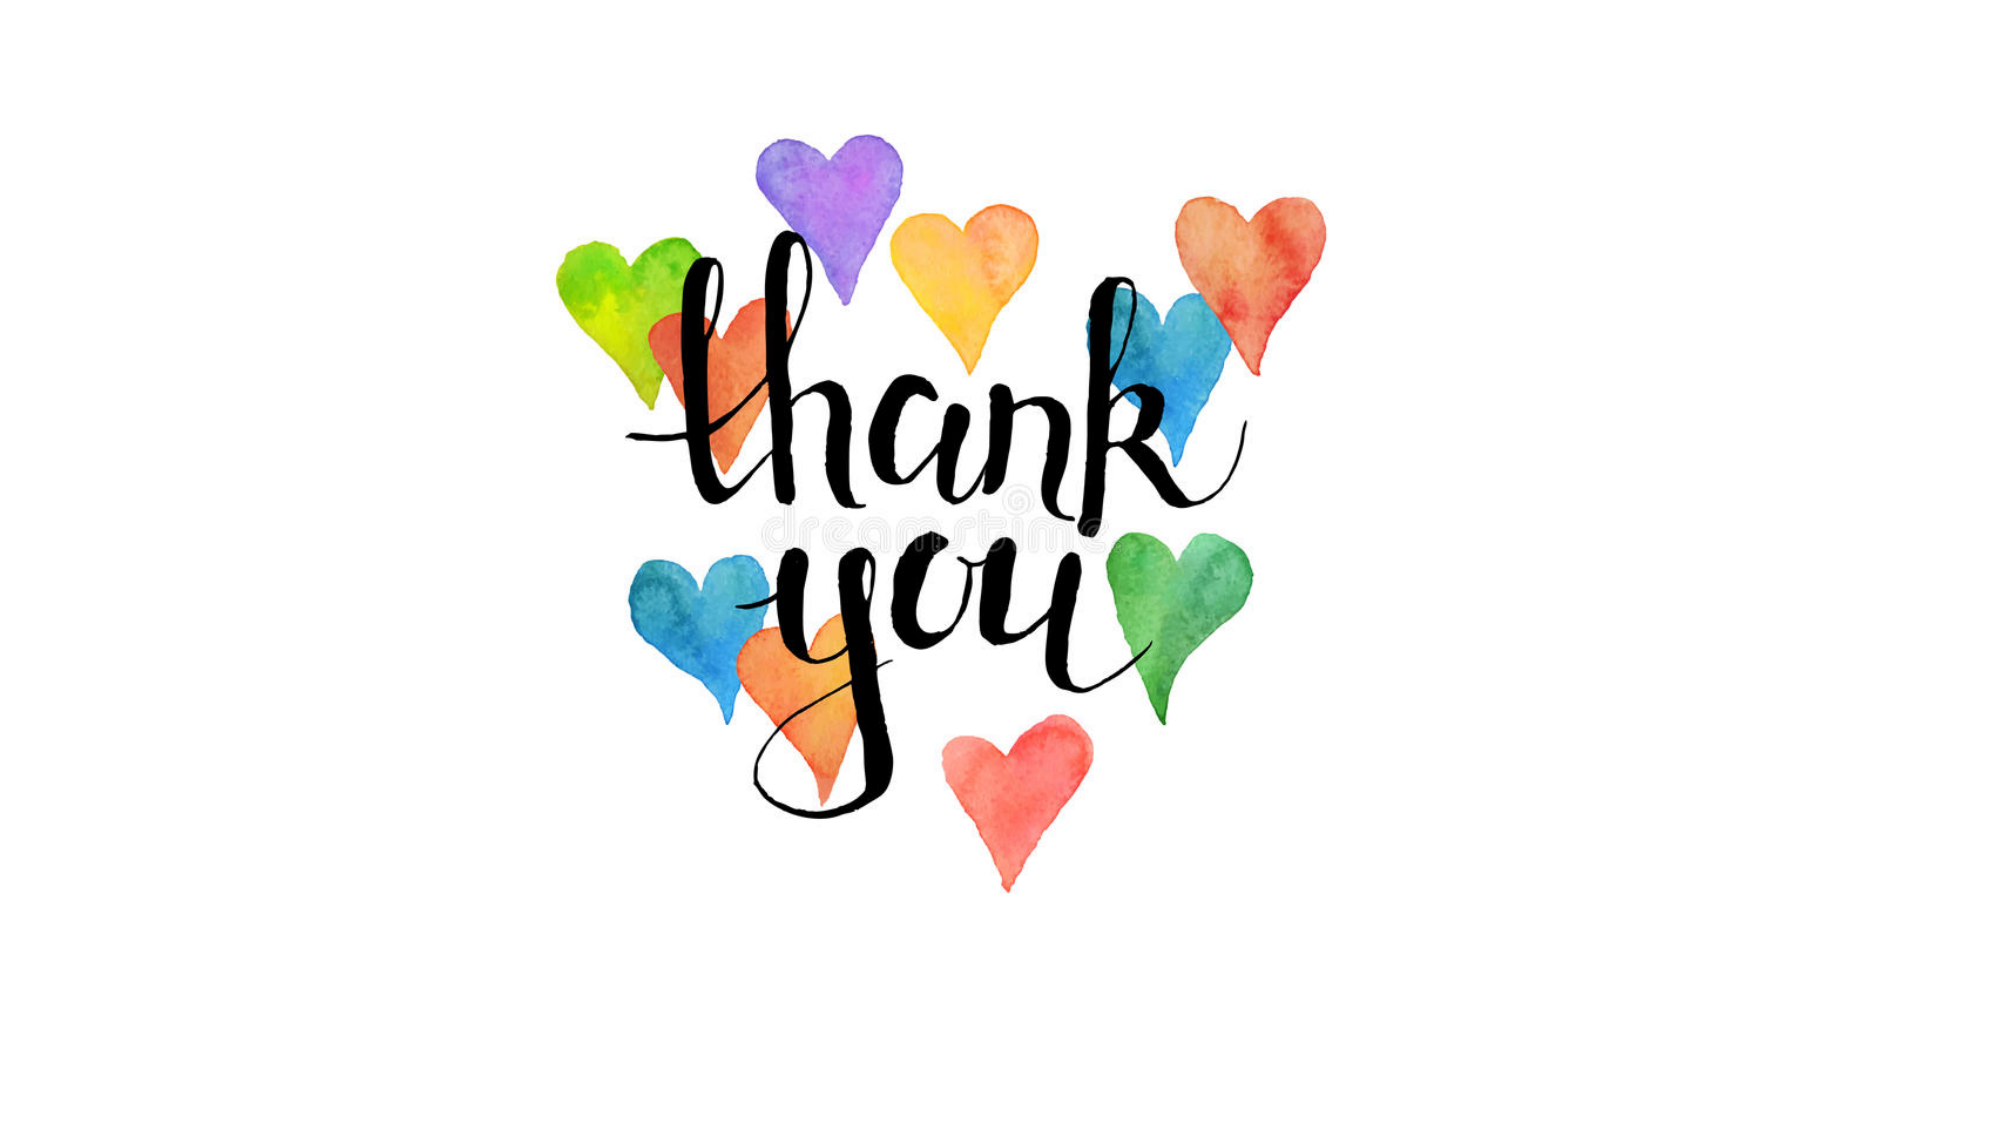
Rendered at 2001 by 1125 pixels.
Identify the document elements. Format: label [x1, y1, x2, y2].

picture [474, 49, 1413, 988]
